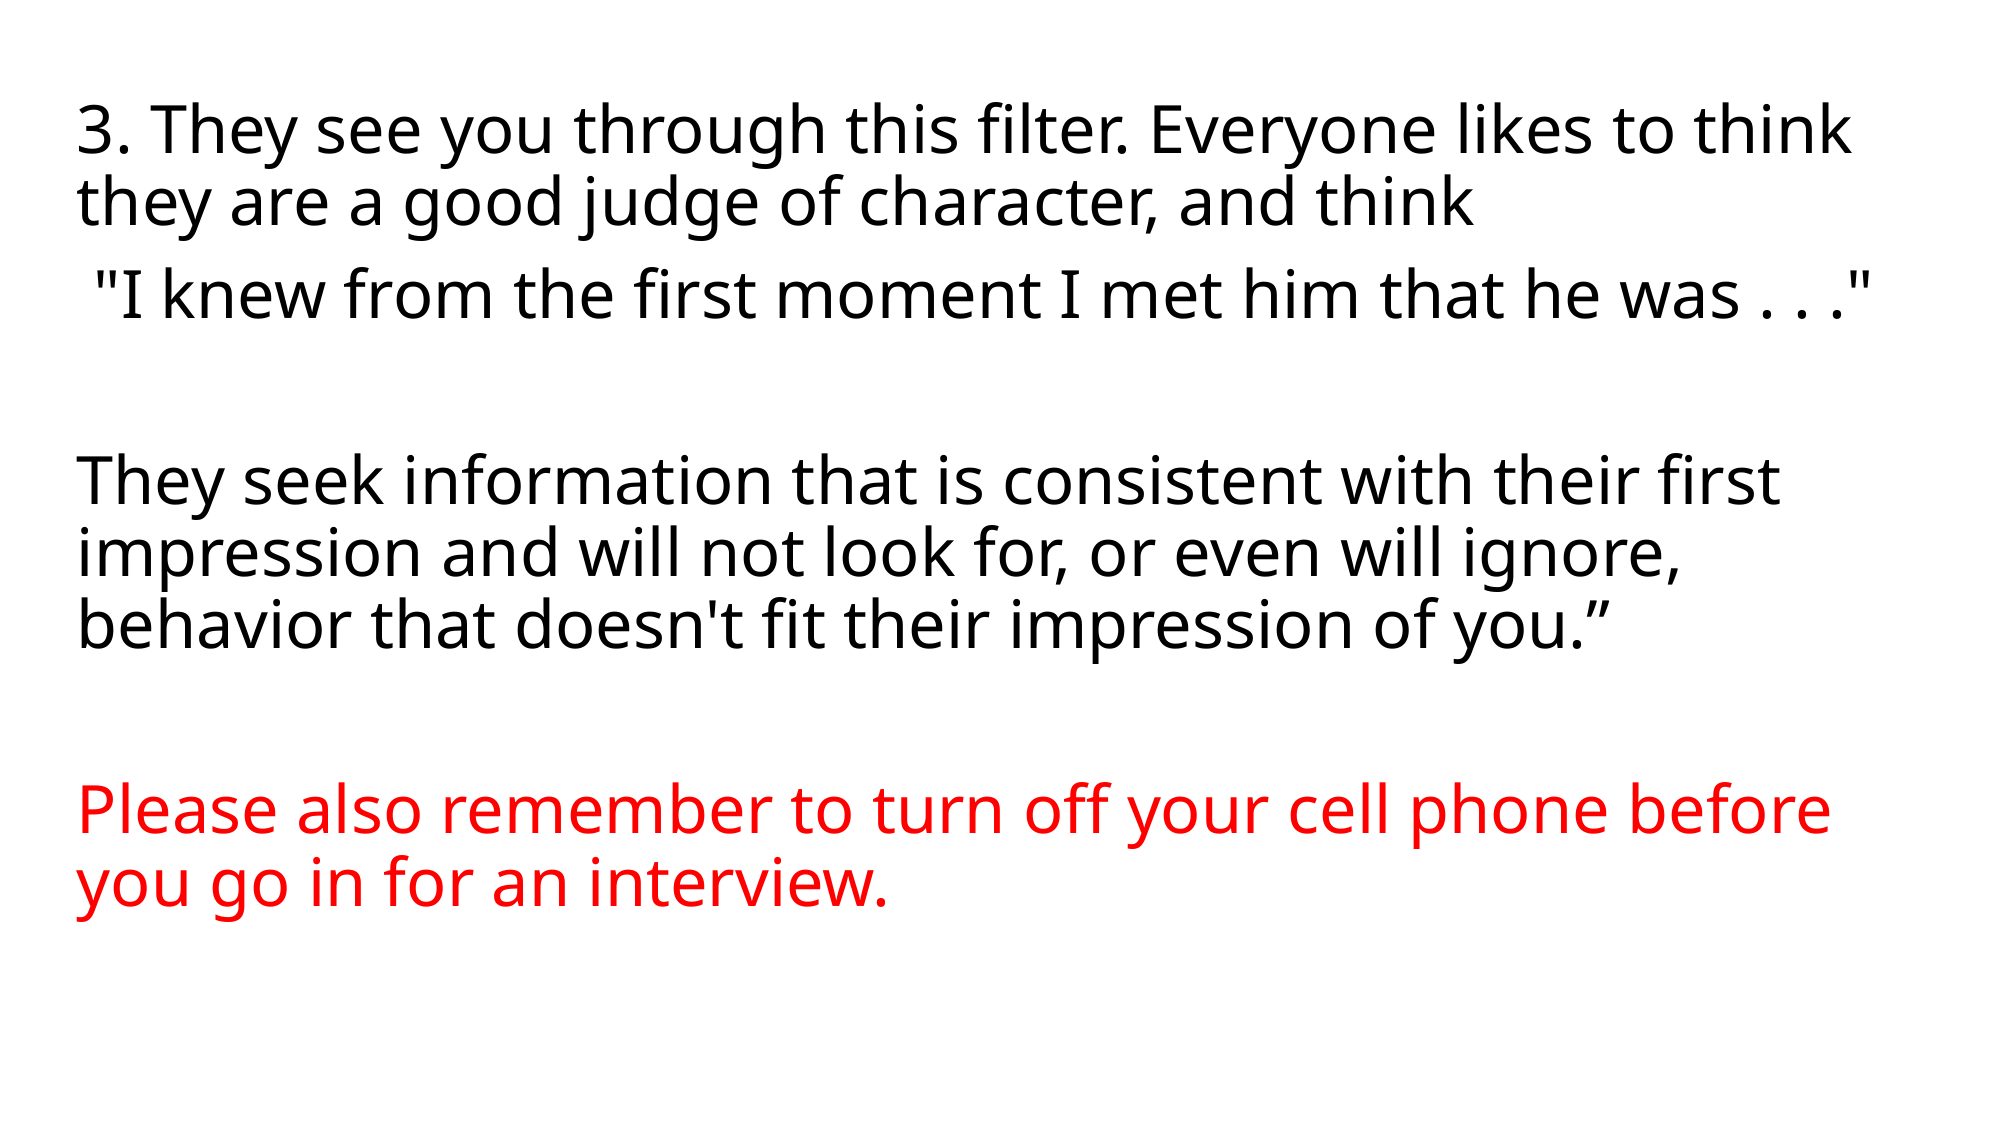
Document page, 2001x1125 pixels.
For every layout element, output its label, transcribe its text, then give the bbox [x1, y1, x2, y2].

list 3. They see you through this filter. Everyone likes to think they are a good judge of character, and think "I knew from the first moment I met him that he was . . ." They seek information that is consistent with their first impression and will not look for, or even will ignore, behavior that doesn't fit their impression of you.” Please also remember to turn off your cell phone before you go in for an interview. [61, 88, 1903, 1014]
